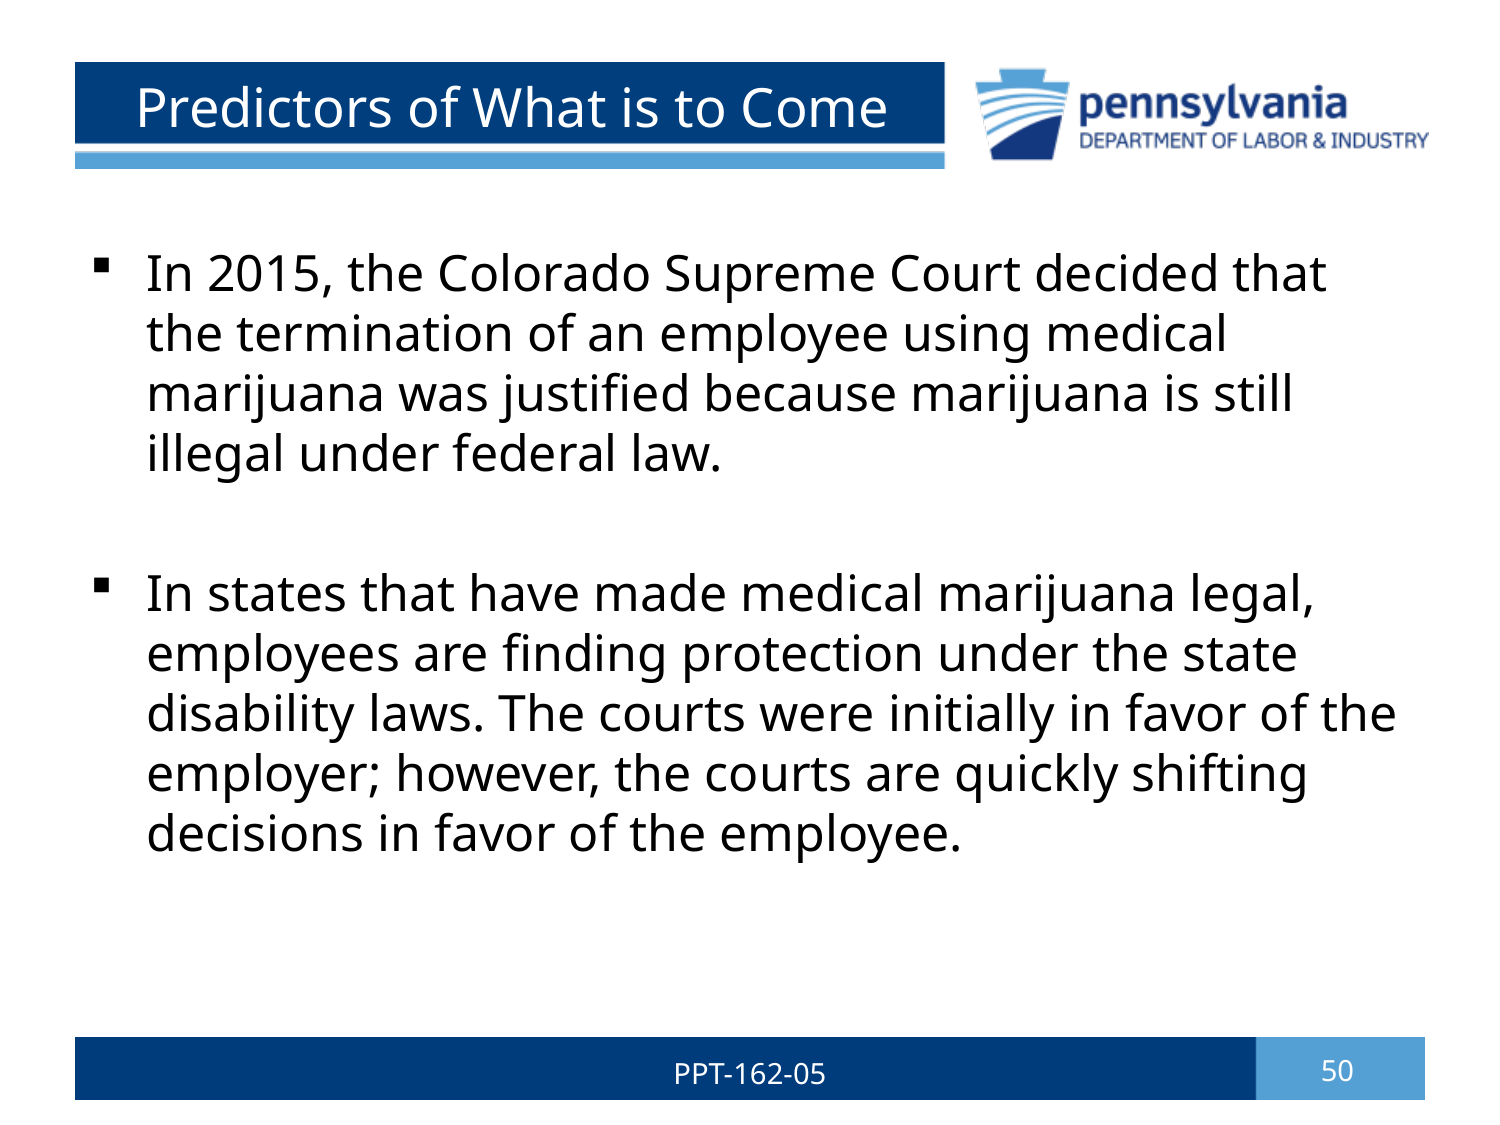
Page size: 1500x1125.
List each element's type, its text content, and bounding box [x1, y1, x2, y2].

picture [75, 62, 1429, 169]
footer PPT-162-05 [512, 1042, 988, 1103]
title Predictors of What is to Come [75, 62, 950, 150]
slide_number 50 [1250, 1042, 1425, 1103]
picture [75, 1037, 1425, 1100]
subtitle In 2015, the Colorado Supreme Court decided that the termination of an employee using medical marijuana was justified because marijuana is still illegal under federal law. In states that have made medical marijuana legal, employees are finding protection under the state disability laws. The courts were initially in favor of the employer; however, the courts are quickly shifting decisions in favor of the employee. [75, 234, 1425, 959]
